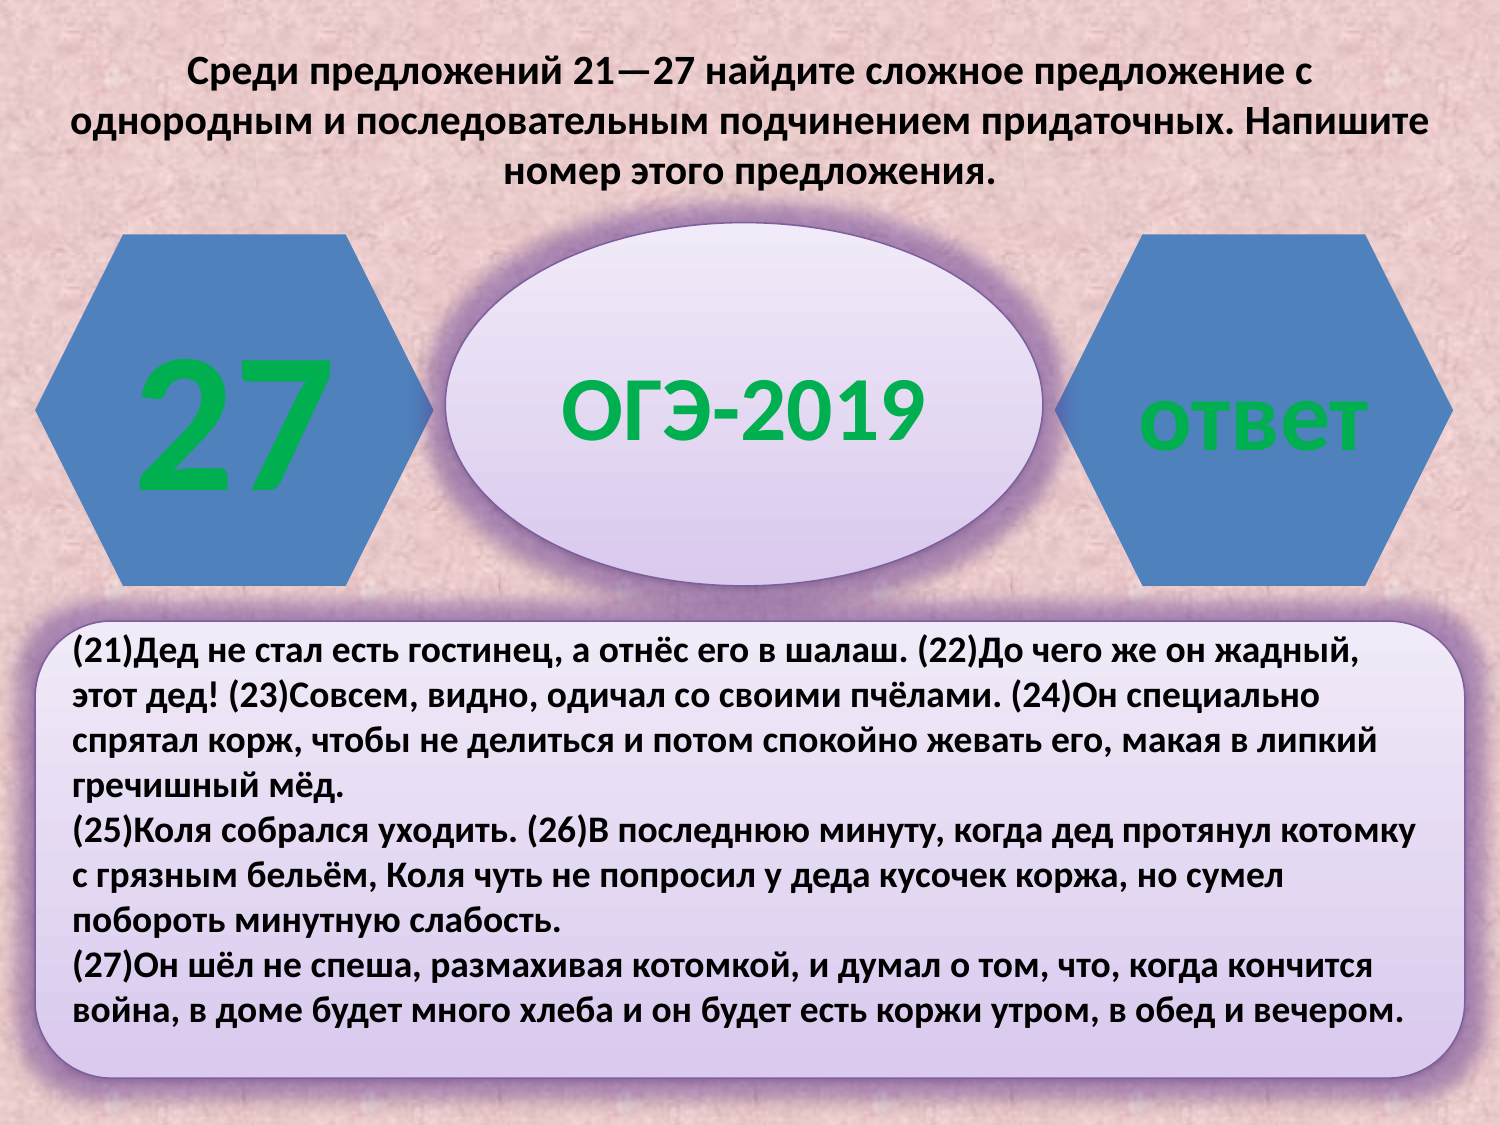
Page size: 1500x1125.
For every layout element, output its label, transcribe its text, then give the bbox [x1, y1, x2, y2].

text_box 27 [33, 232, 416, 588]
text_box ответ [1073, 232, 1455, 588]
text_box (21)Дед не стал есть гостинец, а отнёс его в шалаш. (22)До чего же он жадный, этот дед! (23)Совсем, видно, одичал со своими пчёлами. (24)Он специально спрятал корж, чтобы не делиться и потом спокойно жевать его, макая в липкий гречишный мёд. (25)Коля собрался уходить. (26)В последнюю минуту, когда дед протянул котомку с грязным бельём, Коля чуть не попросил у деда кусочек коржа, но сумел побороть минутную слабость. (27)Он шёл не спеша, размахивая котомкой, и думал о том, что, когда кончится война, в доме будет много хлеба и он будет есть коржи утром, в обед и вечером. [34, 620, 1466, 1079]
text_box ОГЭ-2019 [444, 221, 1044, 587]
text_box Среди предложений 21—27 найдите сложное предложение с однородным и последовательным подчинением придаточных. Напишите номер этого предложения. [46, 35, 1454, 300]
text_box Среди предложений 9—15 найдите сложное предложение с однородным подчинением придаточных. Напишите номер этого предложения. [0, 0, 1500, 1125]
